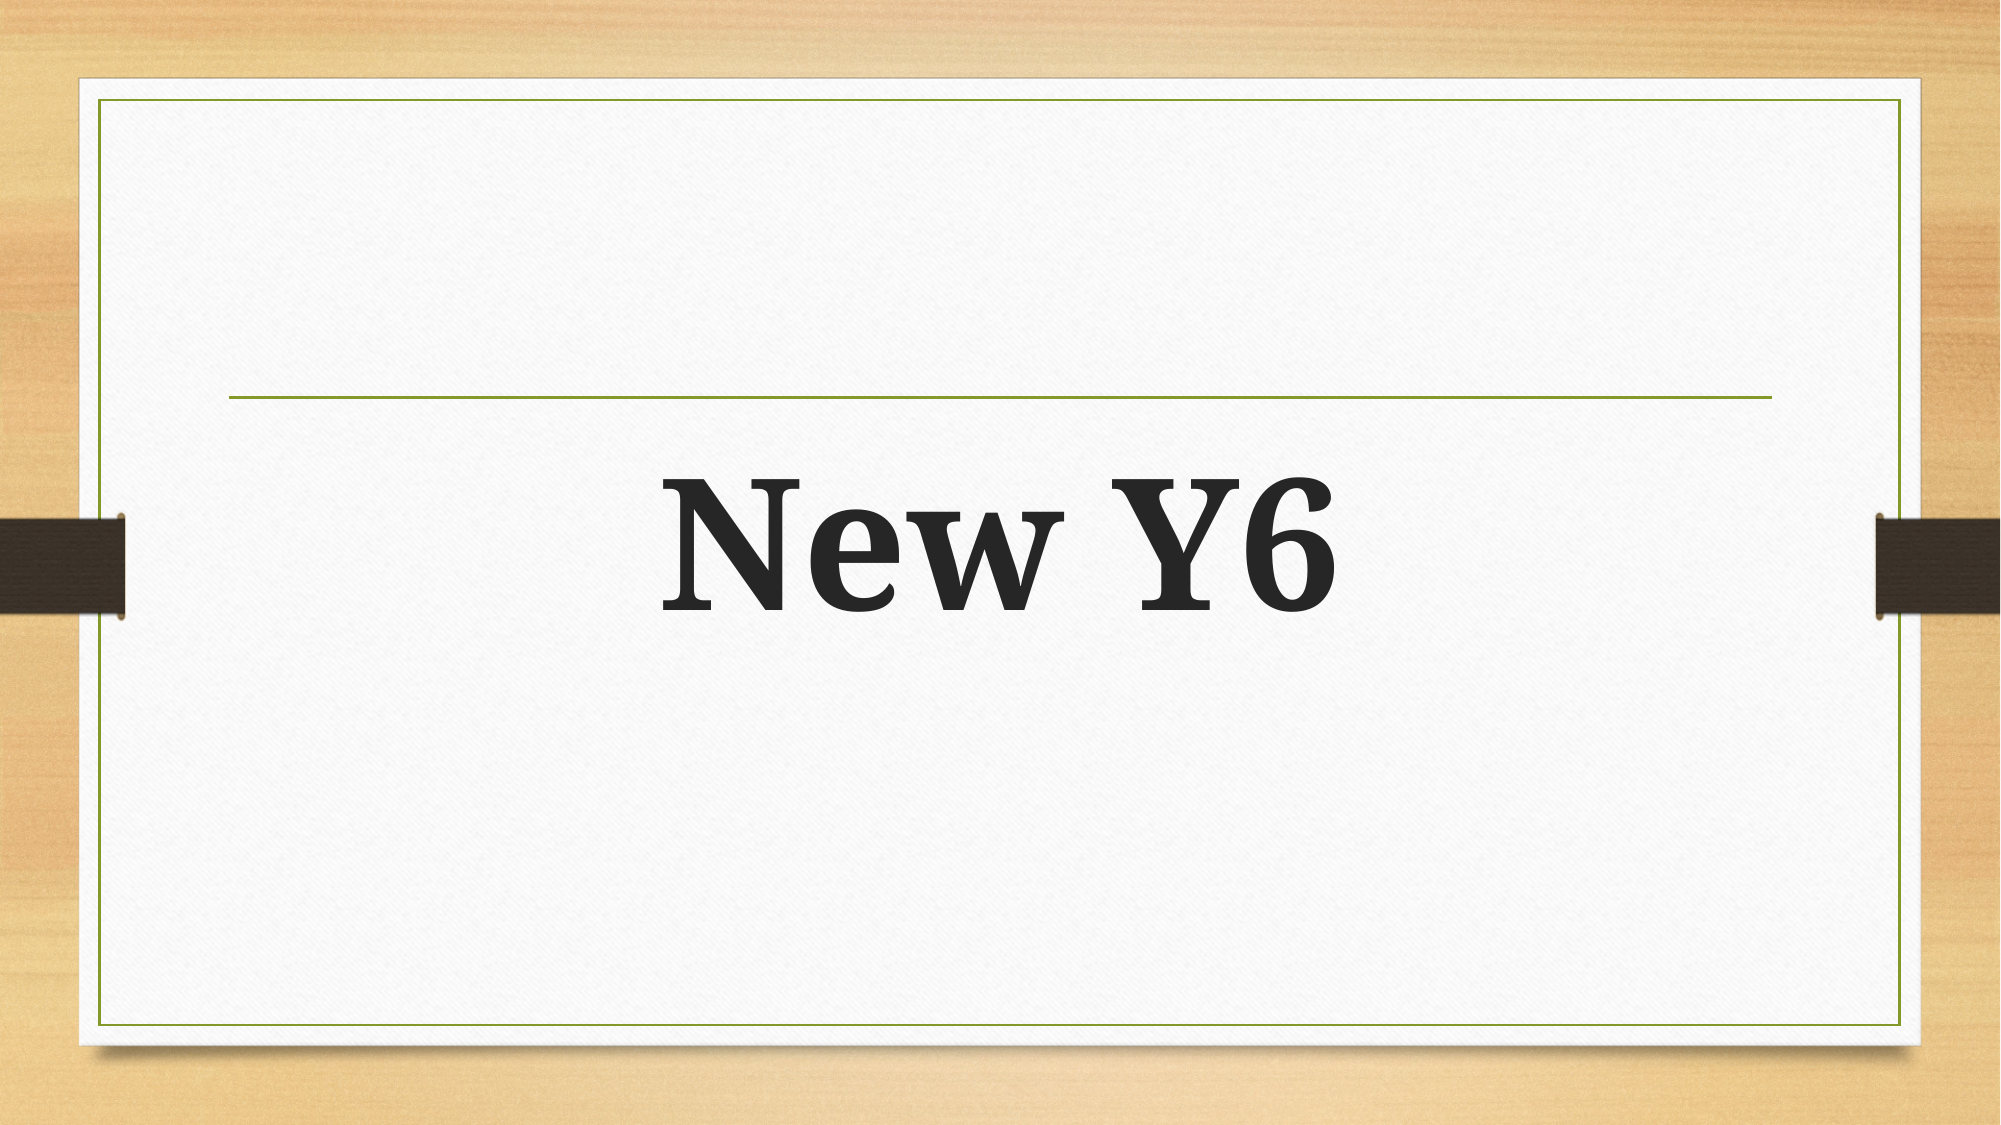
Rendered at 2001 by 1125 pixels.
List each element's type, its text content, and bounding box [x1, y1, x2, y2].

list New Y6 [212, 419, 1788, 964]
picture [0, 0, 2001, 1125]
